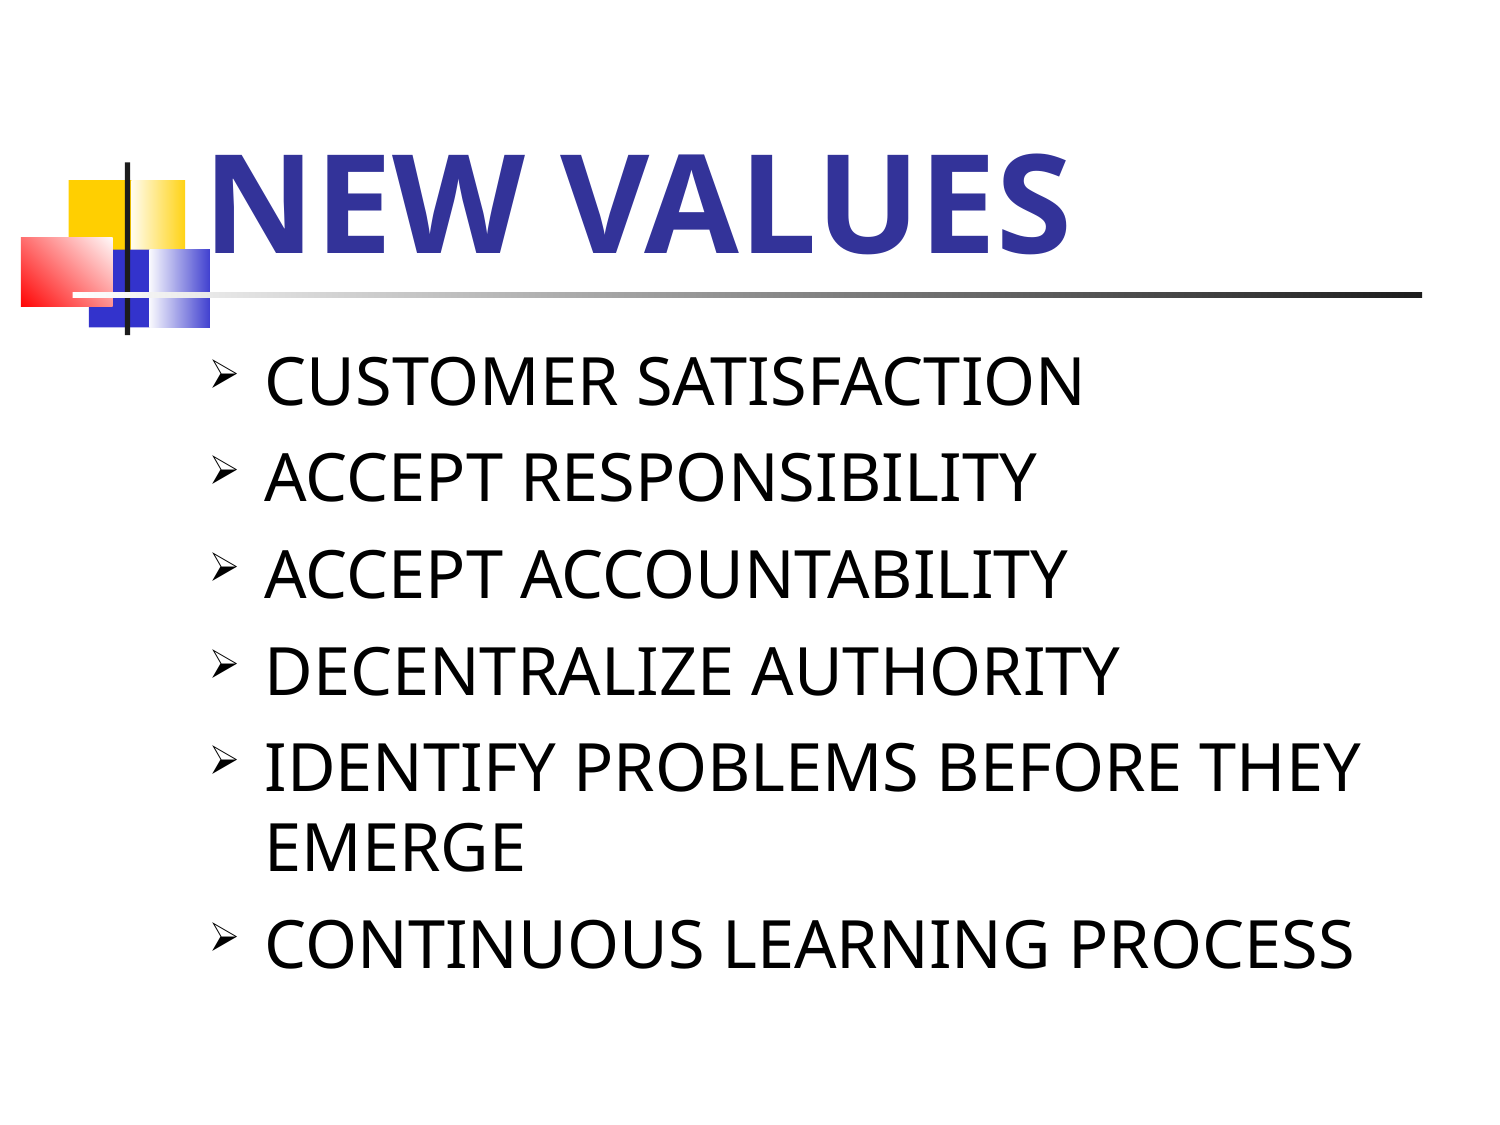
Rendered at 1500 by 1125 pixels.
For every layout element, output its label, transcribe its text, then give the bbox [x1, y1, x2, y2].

list CUSTOMER SATISFACTION ACCEPT RESPONSIBILITY ACCEPT ACCOUNTABILITY DECENTRALIZE AUTHORITY IDENTIFY PROBLEMS BEFORE THEY EMERGE CONTINUOUS LEARNING PROCESS [193, 330, 1470, 1007]
title NEW VALUES [188, 100, 1468, 289]
